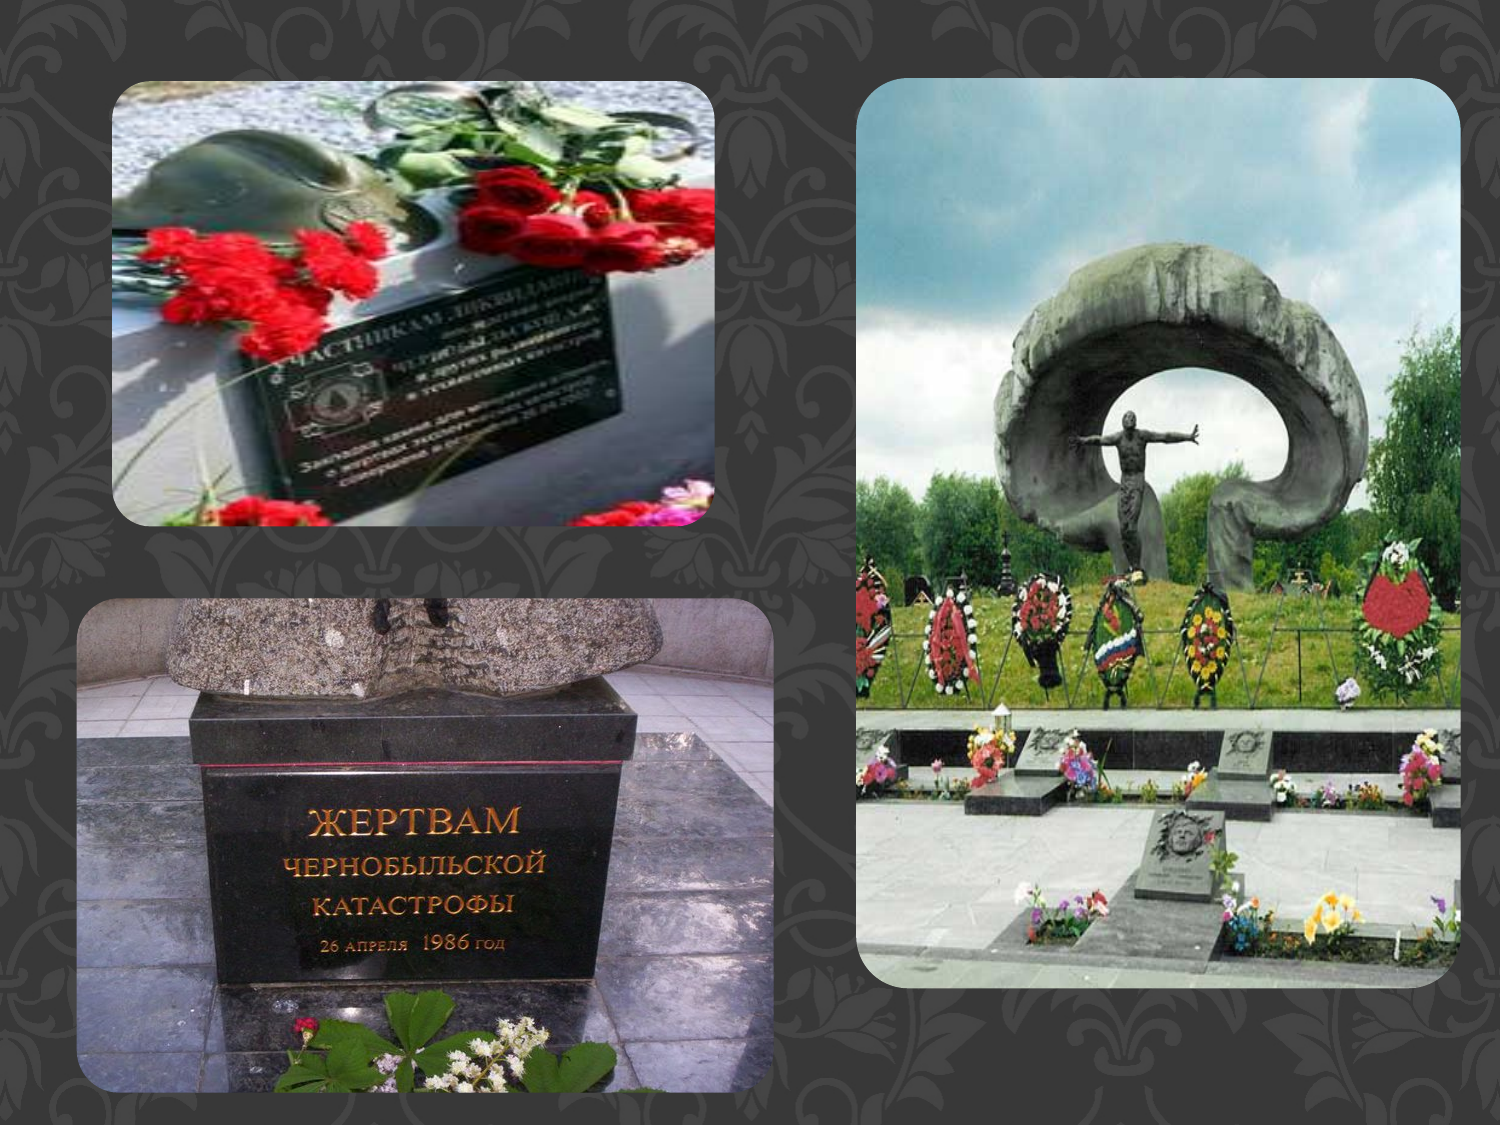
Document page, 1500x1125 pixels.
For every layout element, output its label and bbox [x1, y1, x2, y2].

picture [855, 77, 1461, 989]
picture [111, 80, 715, 527]
picture [76, 598, 774, 1093]
